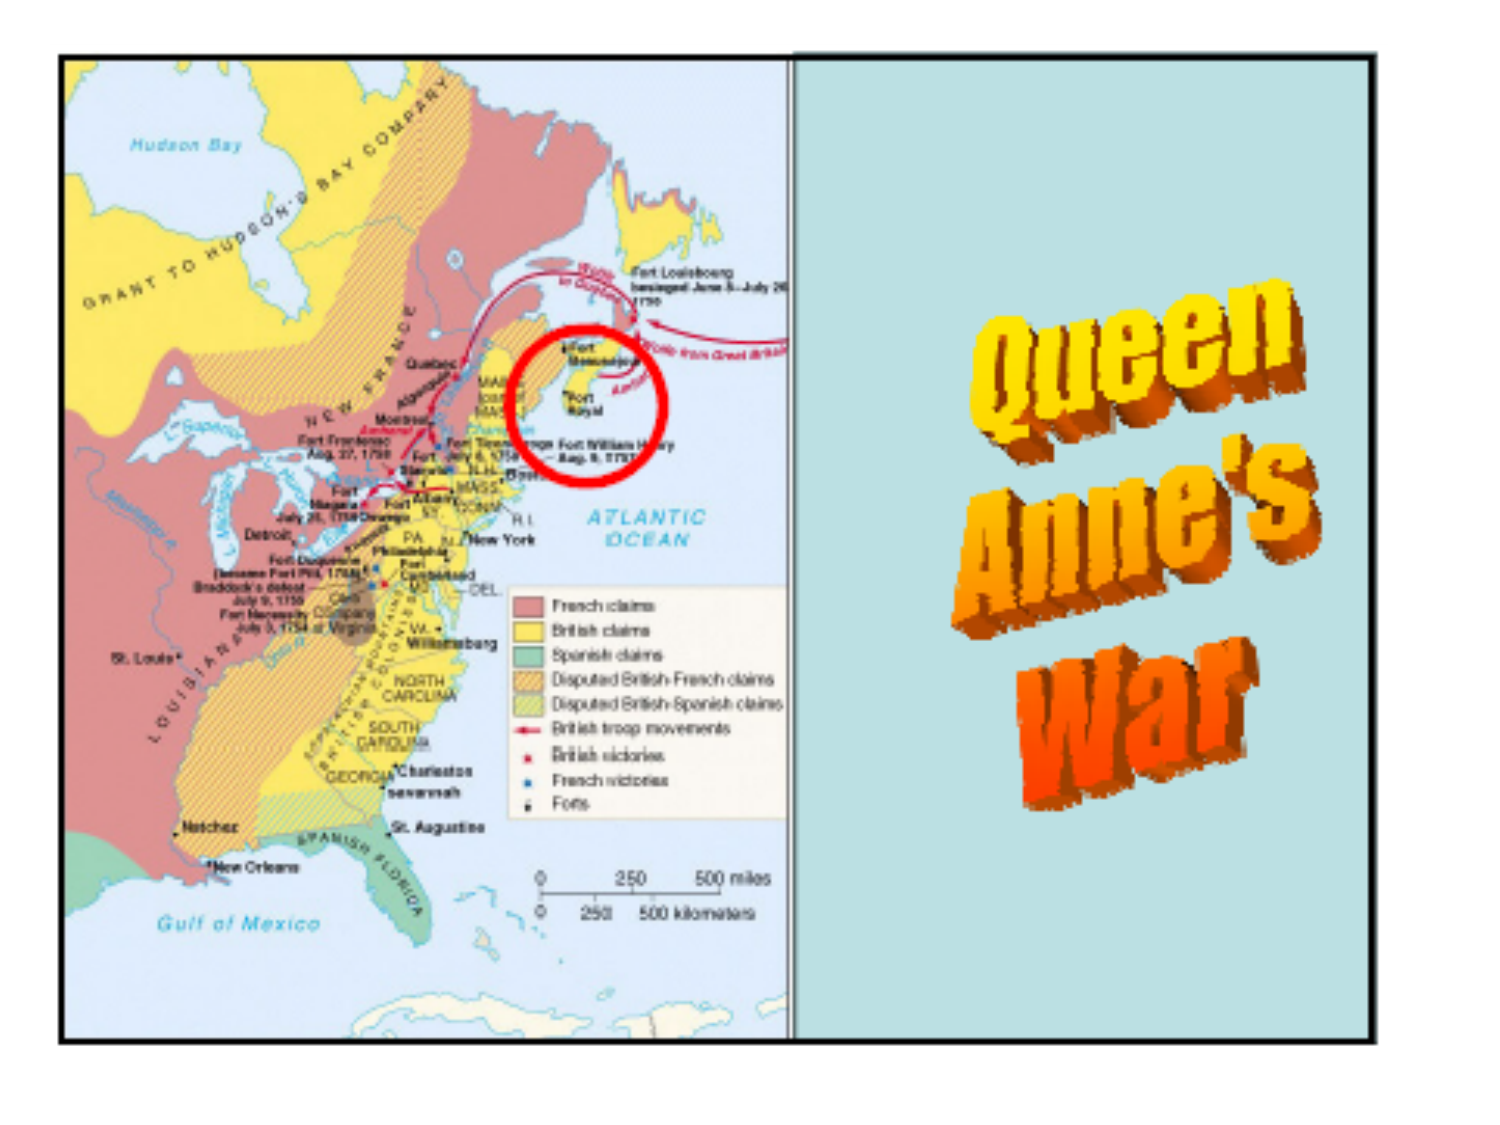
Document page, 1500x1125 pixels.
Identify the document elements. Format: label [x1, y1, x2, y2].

picture [49, 43, 1388, 1125]
